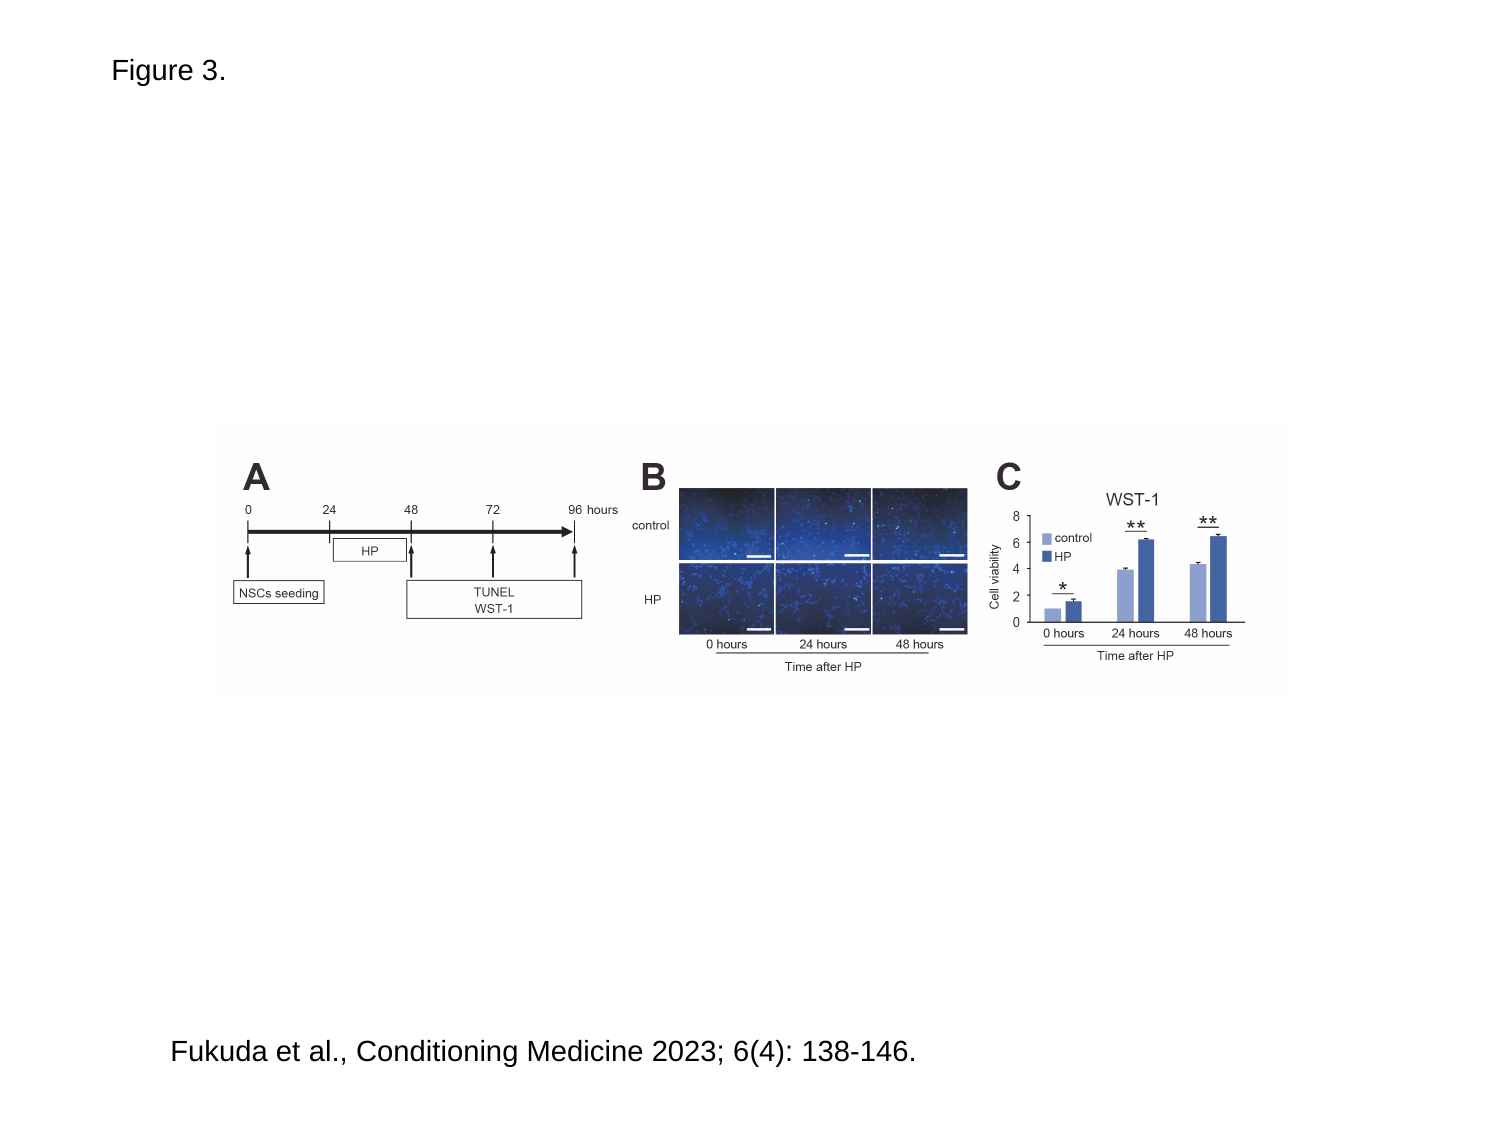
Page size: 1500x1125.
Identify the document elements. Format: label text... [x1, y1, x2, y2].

text_box Figure 3. [96, 43, 1404, 94]
picture [210, 423, 1290, 702]
text_box Fukuda et al., Conditioning Medicine 2023; 6(4): 138-146. [155, 1024, 1335, 1075]
